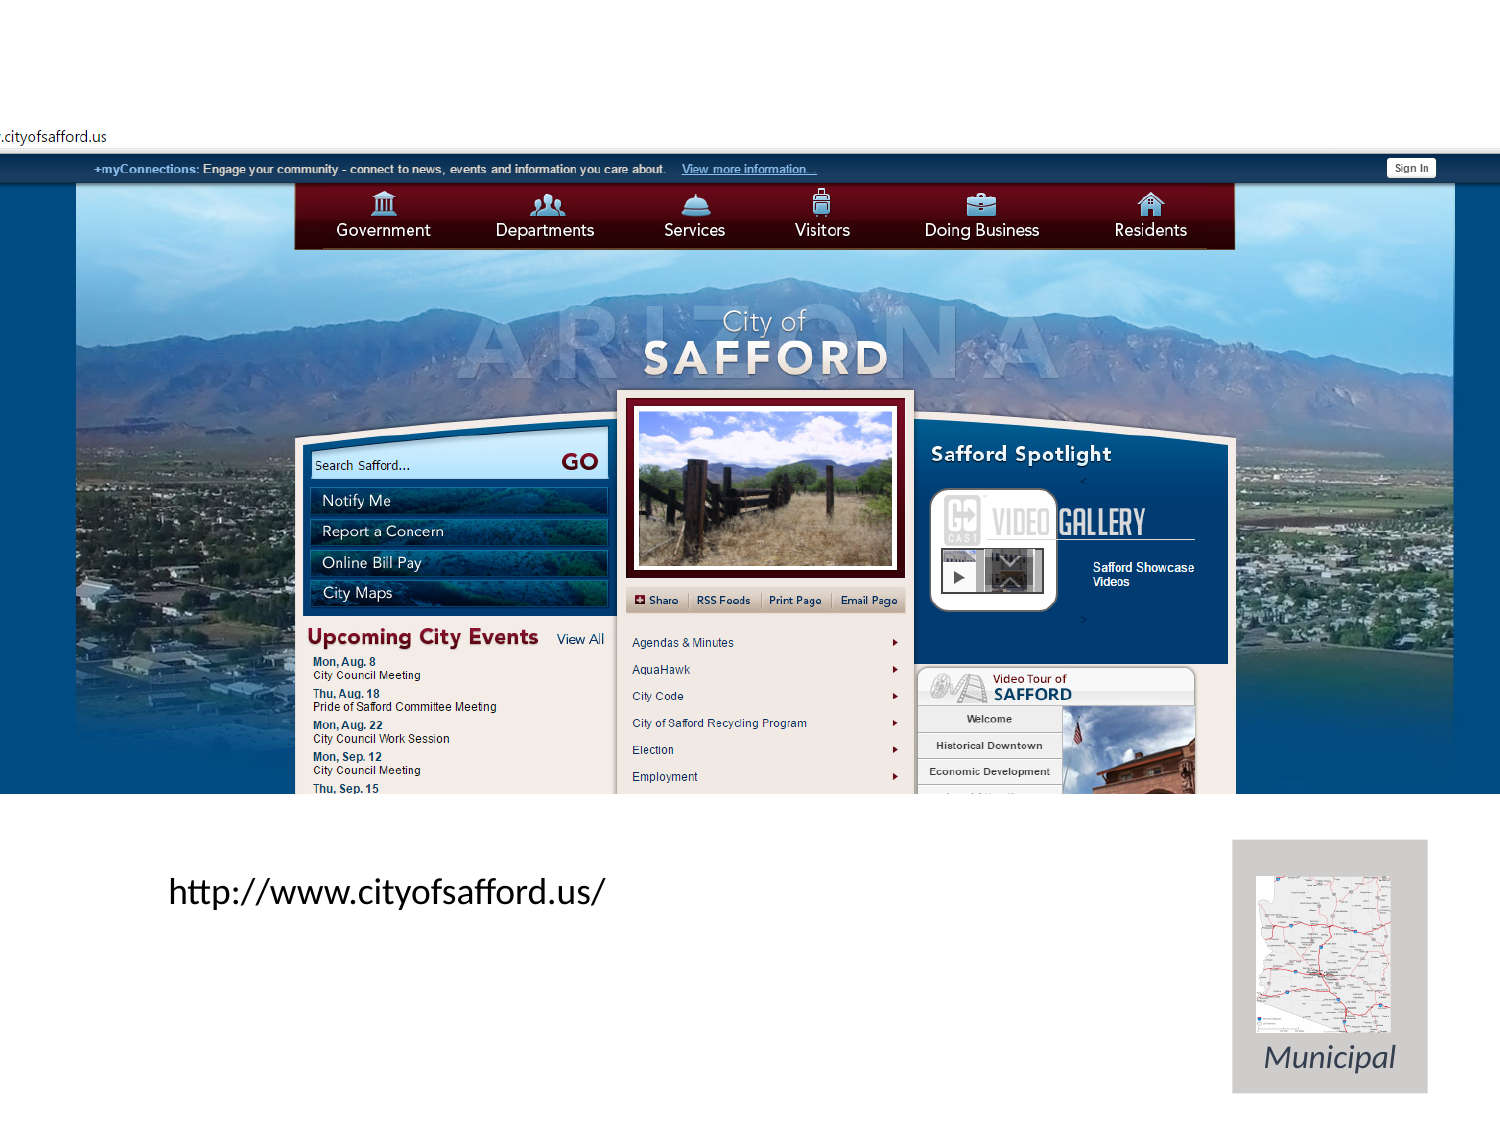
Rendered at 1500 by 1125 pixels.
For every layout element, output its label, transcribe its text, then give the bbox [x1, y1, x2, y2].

text_box http://www.cityofsafford.us/ [153, 859, 622, 920]
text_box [1232, 839, 1428, 1094]
picture [0, 125, 1500, 794]
